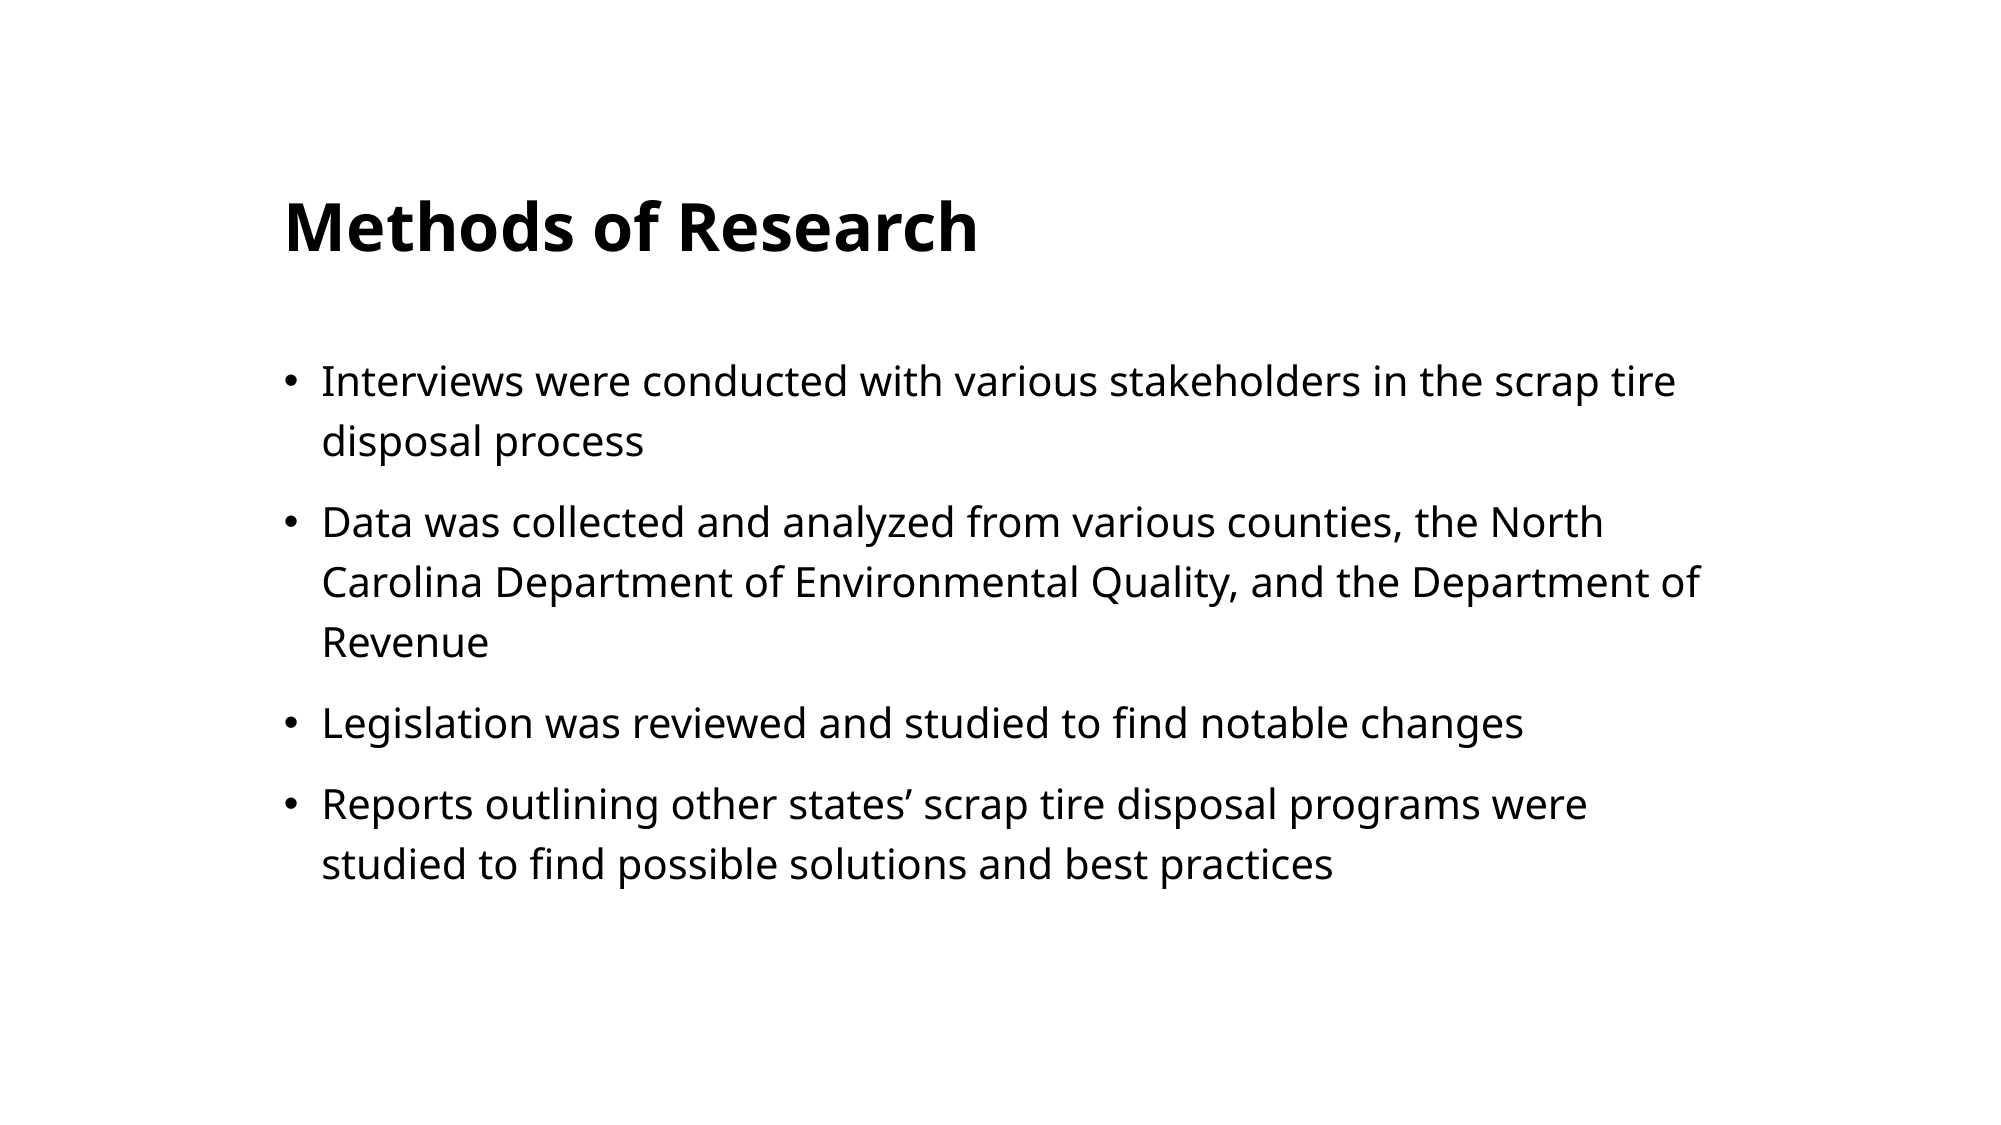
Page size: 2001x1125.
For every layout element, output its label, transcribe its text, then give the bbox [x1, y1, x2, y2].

title Methods of Research [268, 112, 1732, 337]
list Interviews were conducted with various stakeholders in the scrap tire disposal process Data was collected and analyzed from various counties, the North Carolina Department of Environmental Quality, and the Department of Revenue Legislation was reviewed and studied to find notable changes Reports outlining other states’ scrap tire disposal programs were studied to find possible solutions and best practices [268, 337, 1732, 1017]
